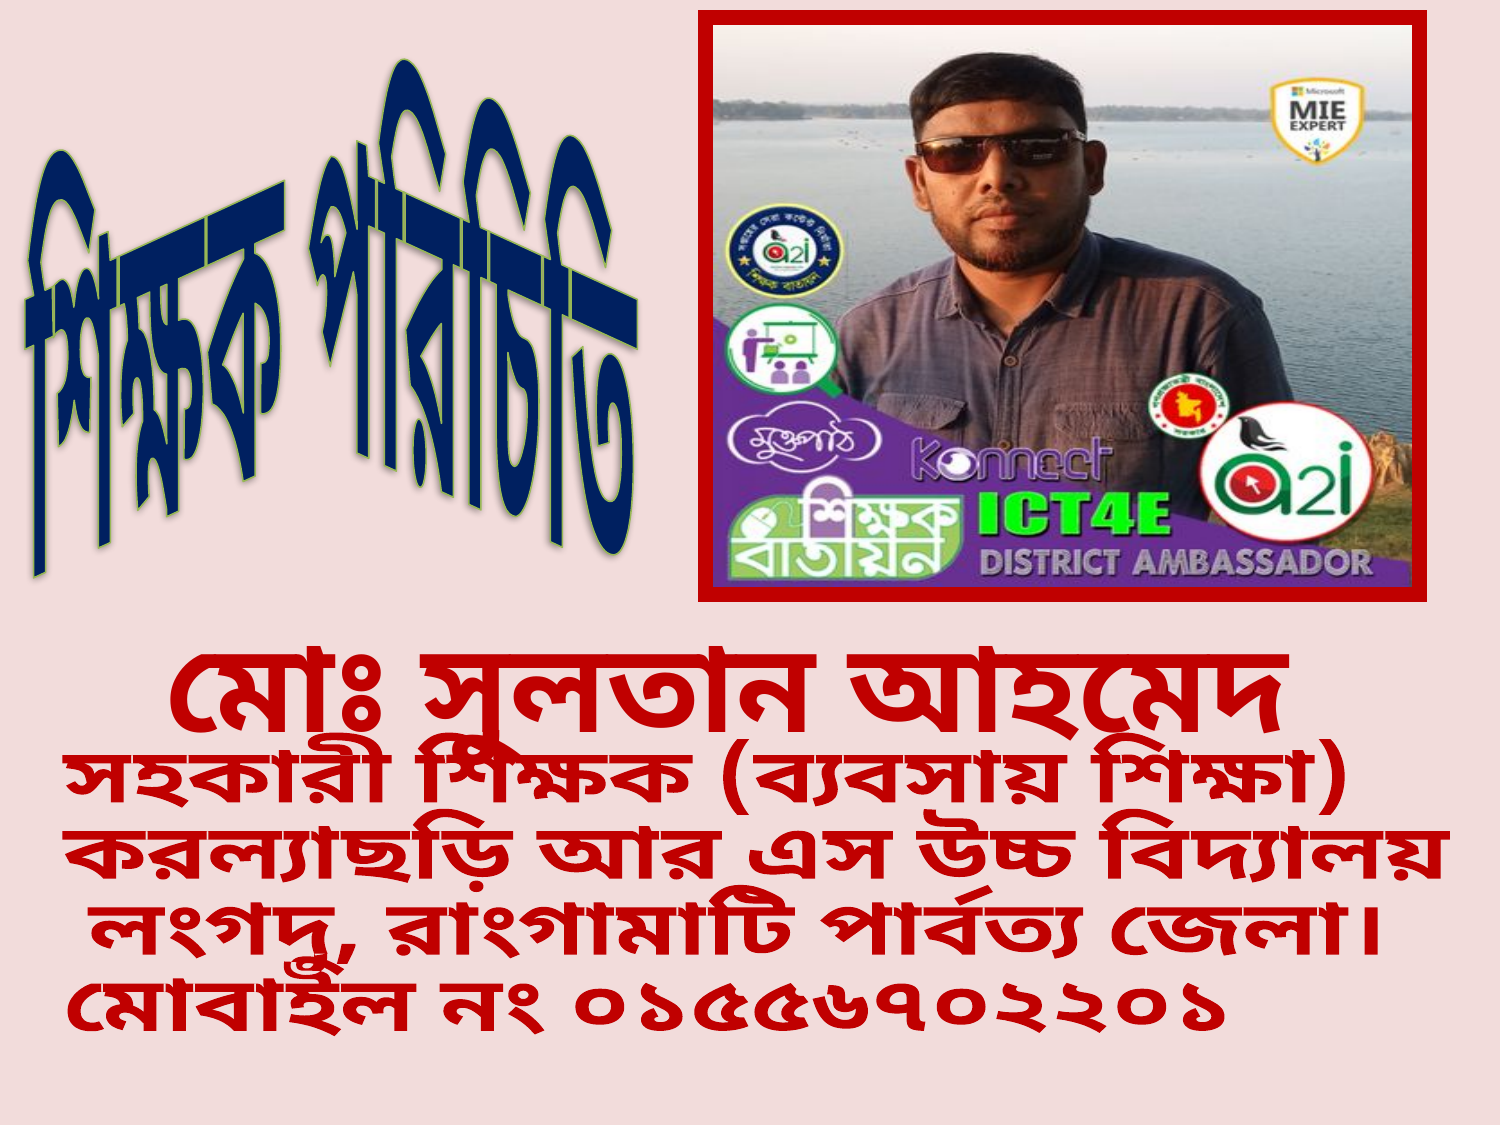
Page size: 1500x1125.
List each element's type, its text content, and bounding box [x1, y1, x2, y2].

text_box শিক্ষক পরিচিতি [570, 345, 635, 556]
picture [712, 24, 1413, 588]
text_box মোঃ সুলতান আহমেদ [74, 599, 1413, 765]
text_box শিক্ষক পরিচিতি [307, 58, 639, 549]
text_box শিক্ষক পরিচিতি [24, 149, 286, 579]
